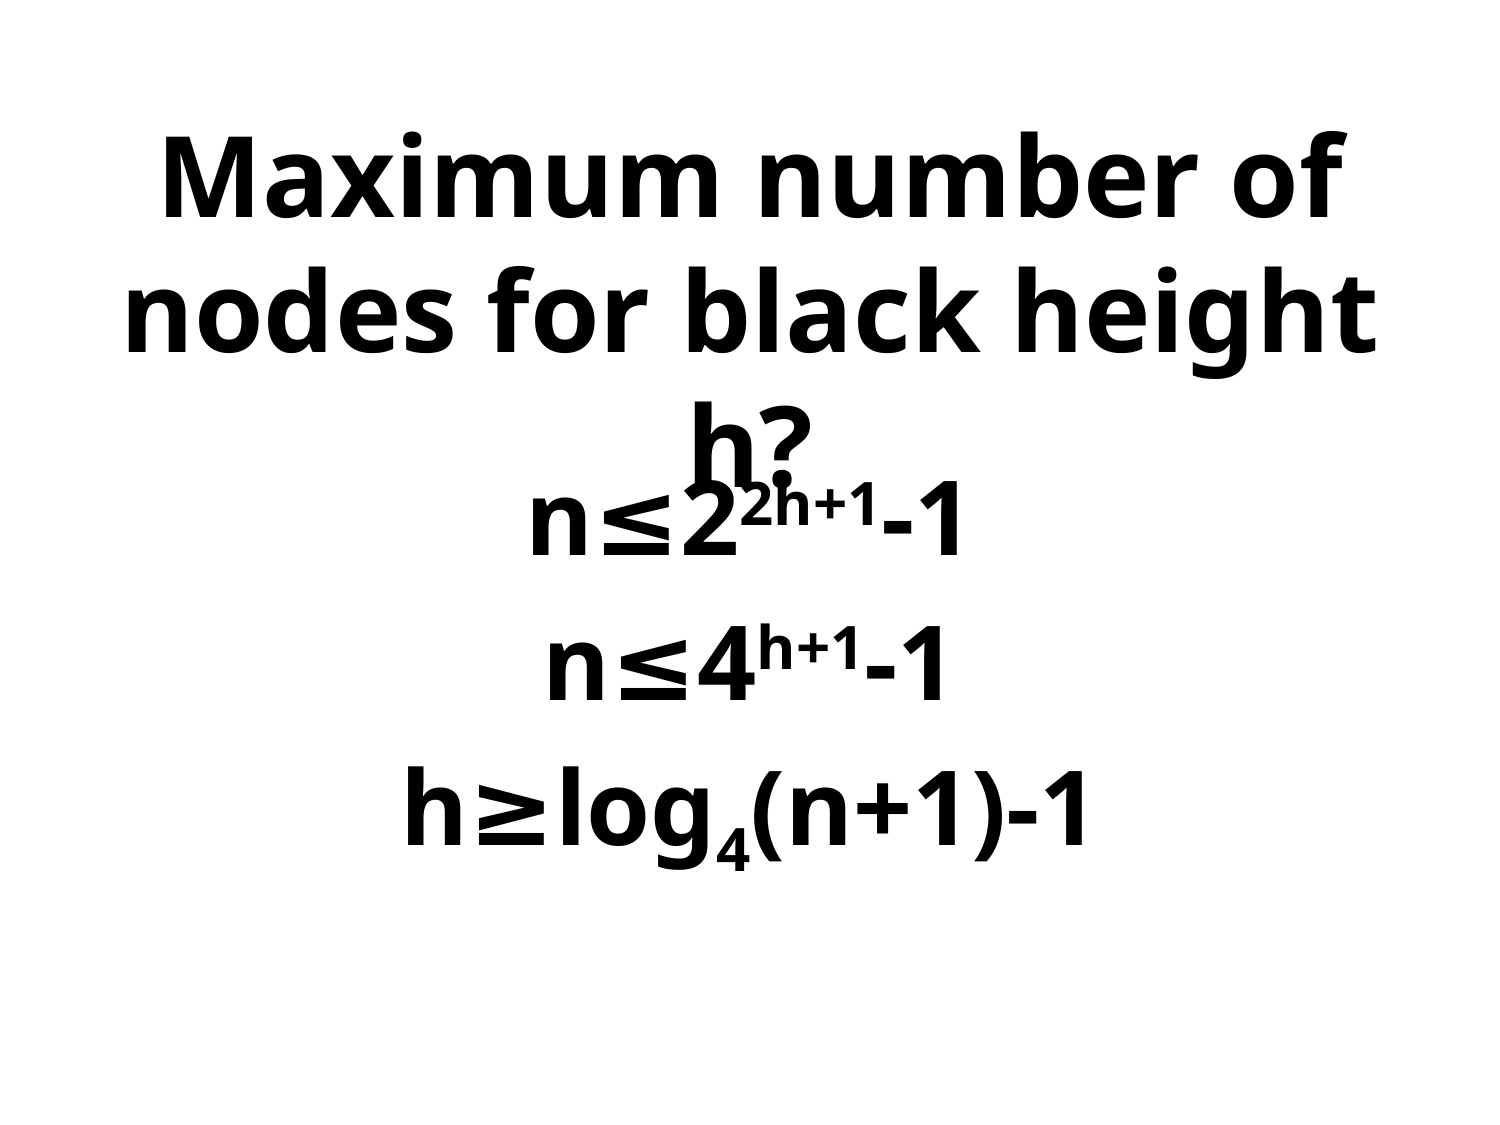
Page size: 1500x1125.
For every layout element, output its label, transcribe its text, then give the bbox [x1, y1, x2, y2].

title Maximum number of nodes for black height h? [75, 213, 1425, 402]
list n≤22h+1-1 n≤4h+1-1 h≥log4(n+1)-1 [75, 444, 1425, 895]
